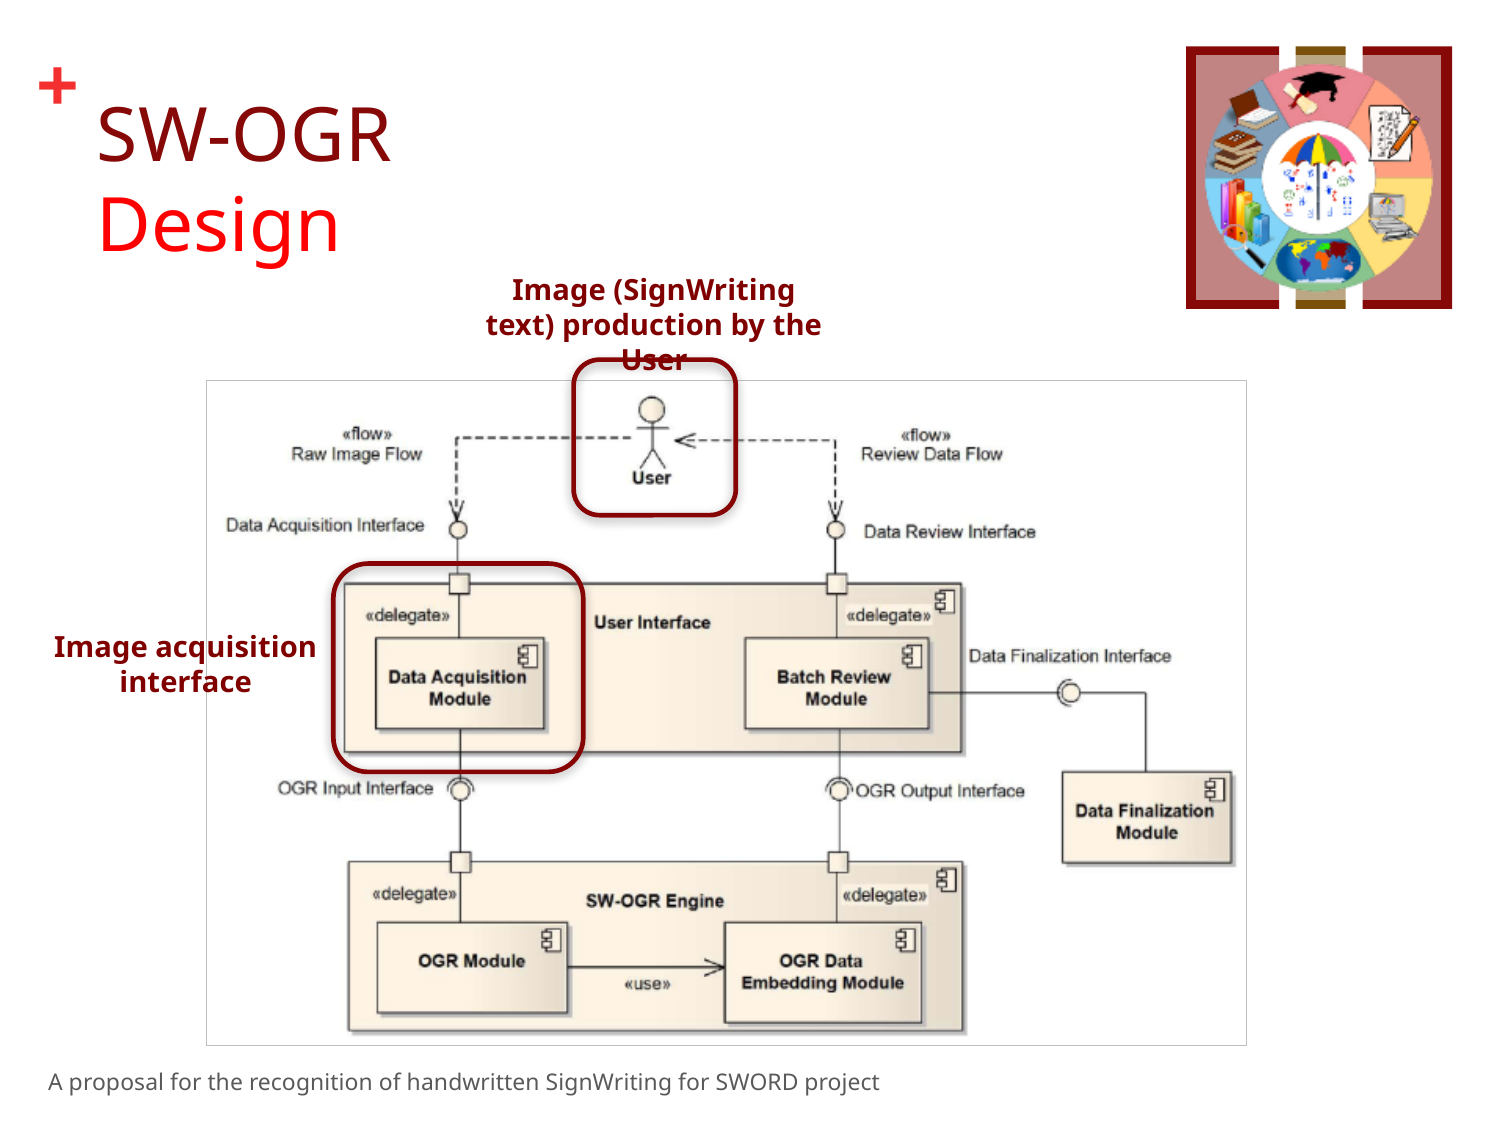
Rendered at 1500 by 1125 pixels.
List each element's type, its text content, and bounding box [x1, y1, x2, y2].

text_box Image (SignWriting text) production by the User [461, 264, 848, 377]
picture [1196, 55, 1441, 300]
picture [206, 380, 1247, 1047]
title SW-OGR Design [81, 79, 1322, 263]
footer A proposal for the recognition of handwritten SignWriting for SWORD project [33, 1053, 1038, 1114]
text_box Image acquisition interface [25, 621, 199, 706]
